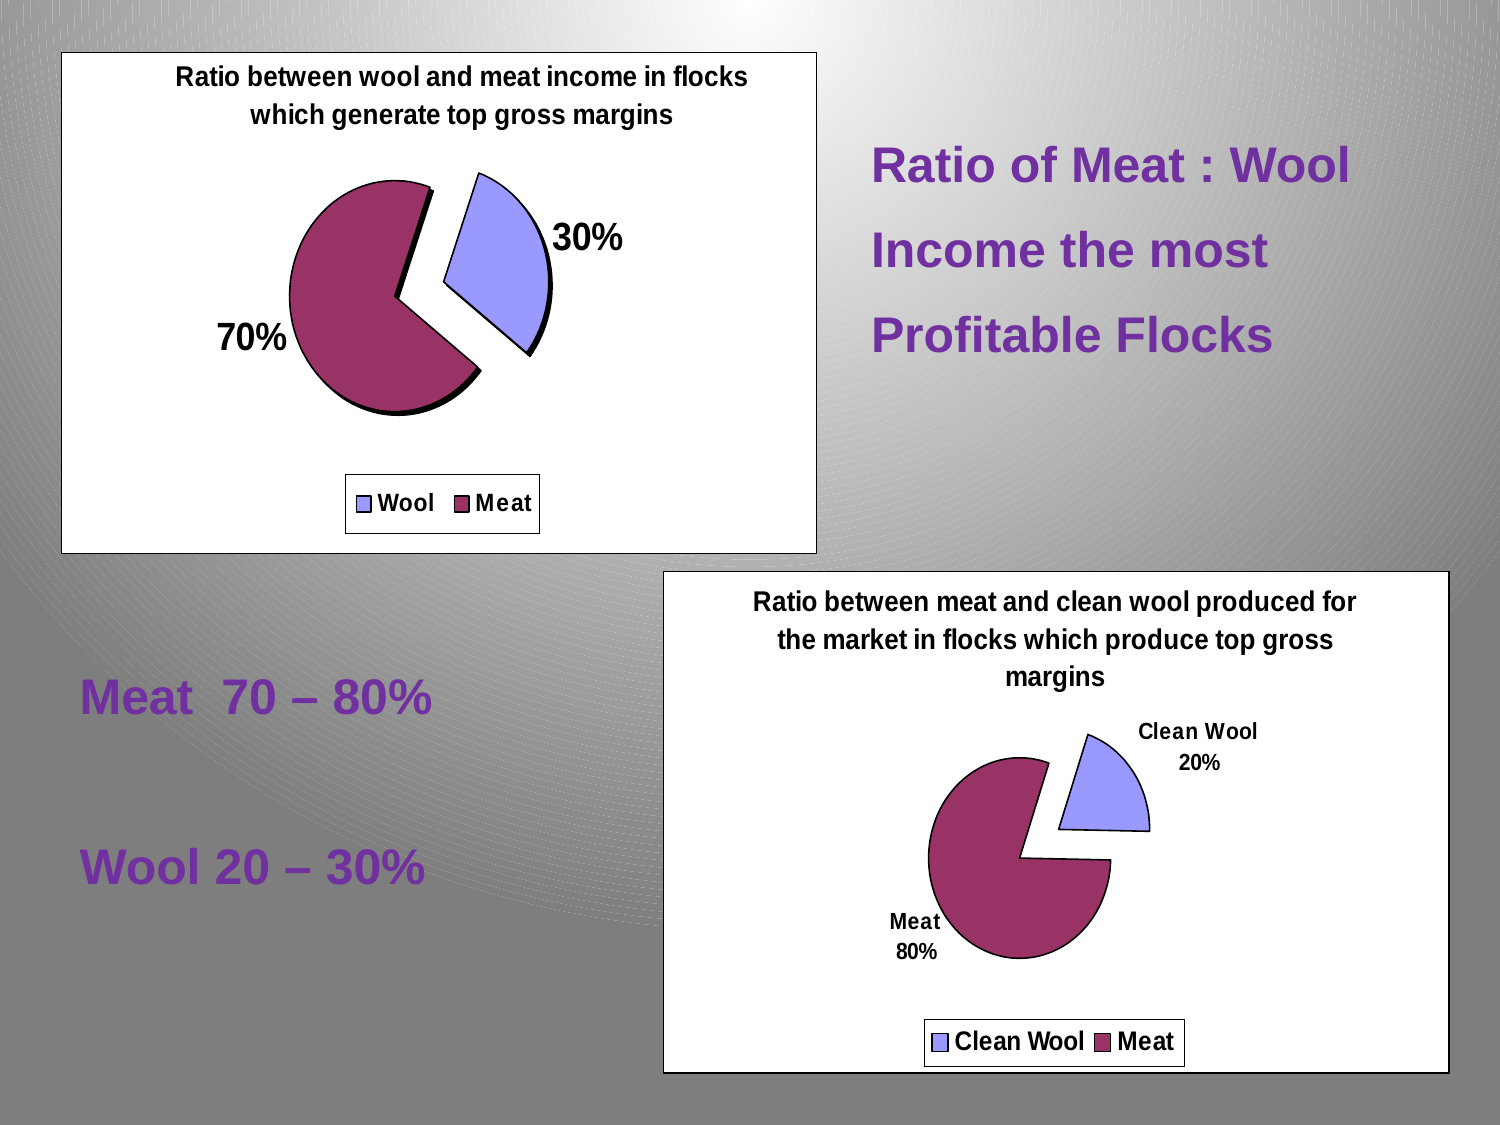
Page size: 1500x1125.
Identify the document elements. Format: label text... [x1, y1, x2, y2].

text_box Ratio of Meat : Wool Income the most Profitable Flocks [856, 125, 1500, 371]
text_box Meat 70 – 80% Wool 20 – 30% [64, 656, 585, 902]
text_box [655, 562, 1459, 1083]
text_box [52, 42, 827, 563]
